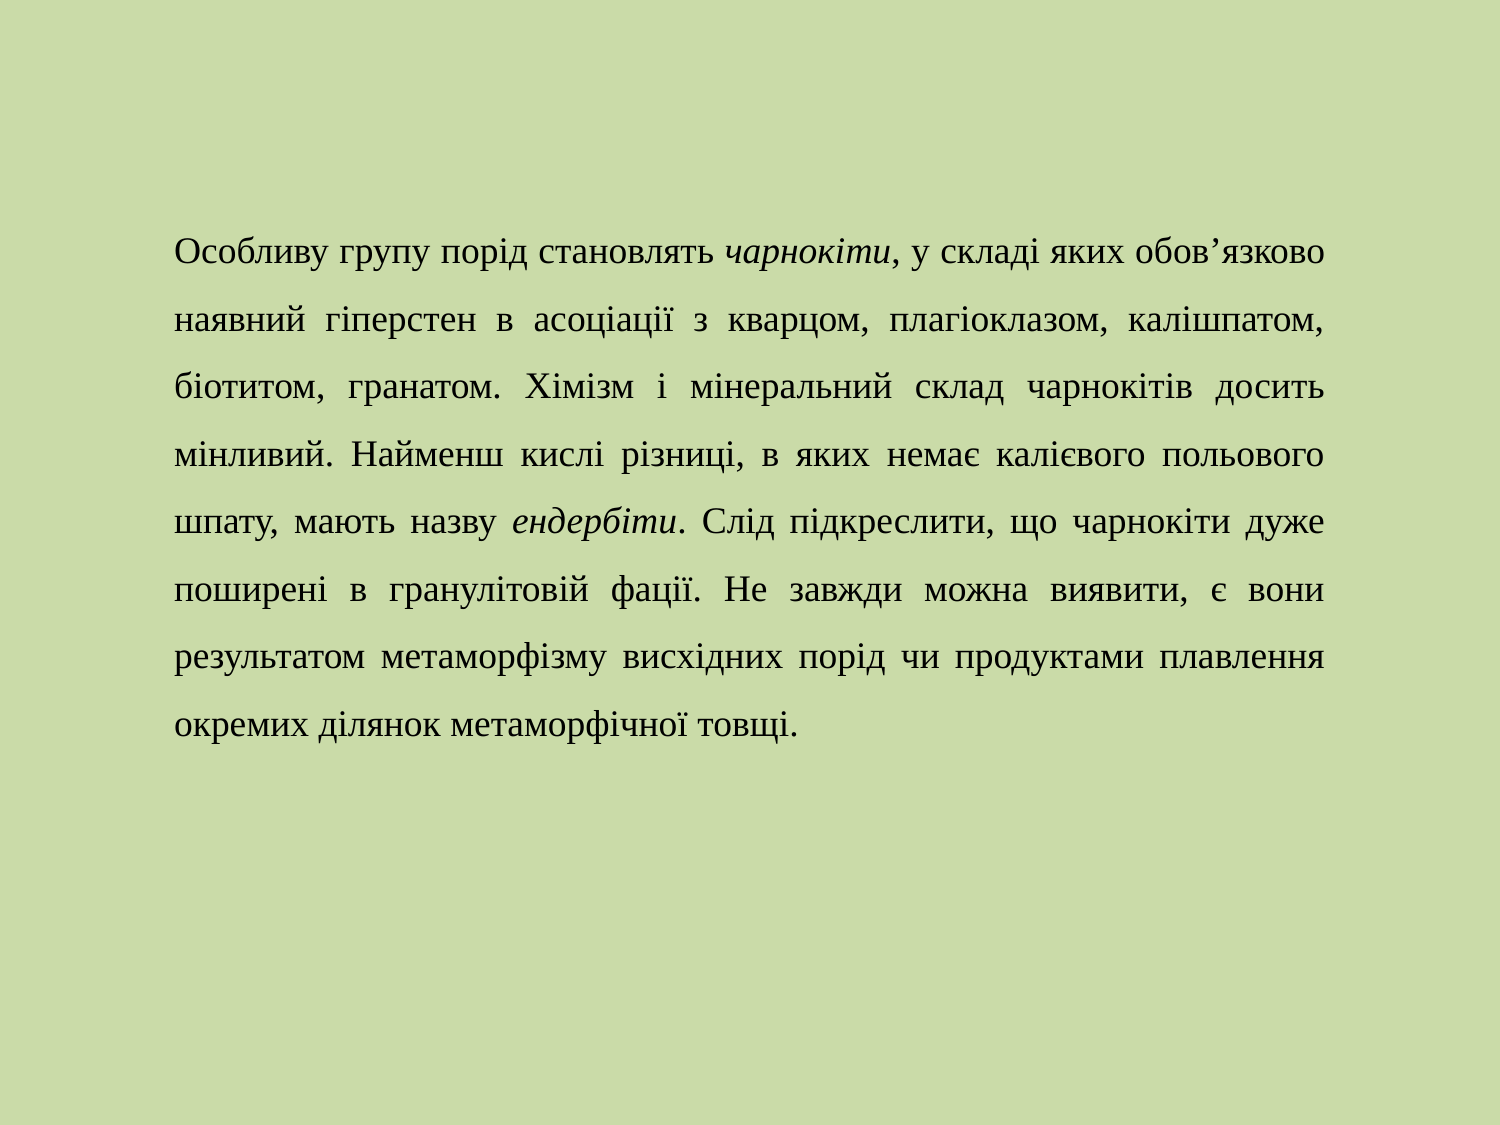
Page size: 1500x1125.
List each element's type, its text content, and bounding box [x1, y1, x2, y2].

text_box Особливу групу порід становлять чарнокіти, у складі яких обов’язково наявний гіперстен в асоціації з кварцом, плагіоклазом, калішпатом, біотитом, гранатом. Хімізм і мінеральний склад чарнокітів досить мінливий. Найменш кислі різниці, в яких немає калієвого польового шпату, мають назву ендербіти. Слід підкреслити, що чарнокіти дуже поширені в гранулітовій фації. Не завжди можна виявити, є вони результатом метаморфізму висхідних порід чи продуктами плавлення окремих ділянок метаморфічної товщі. [159, 196, 1341, 751]
